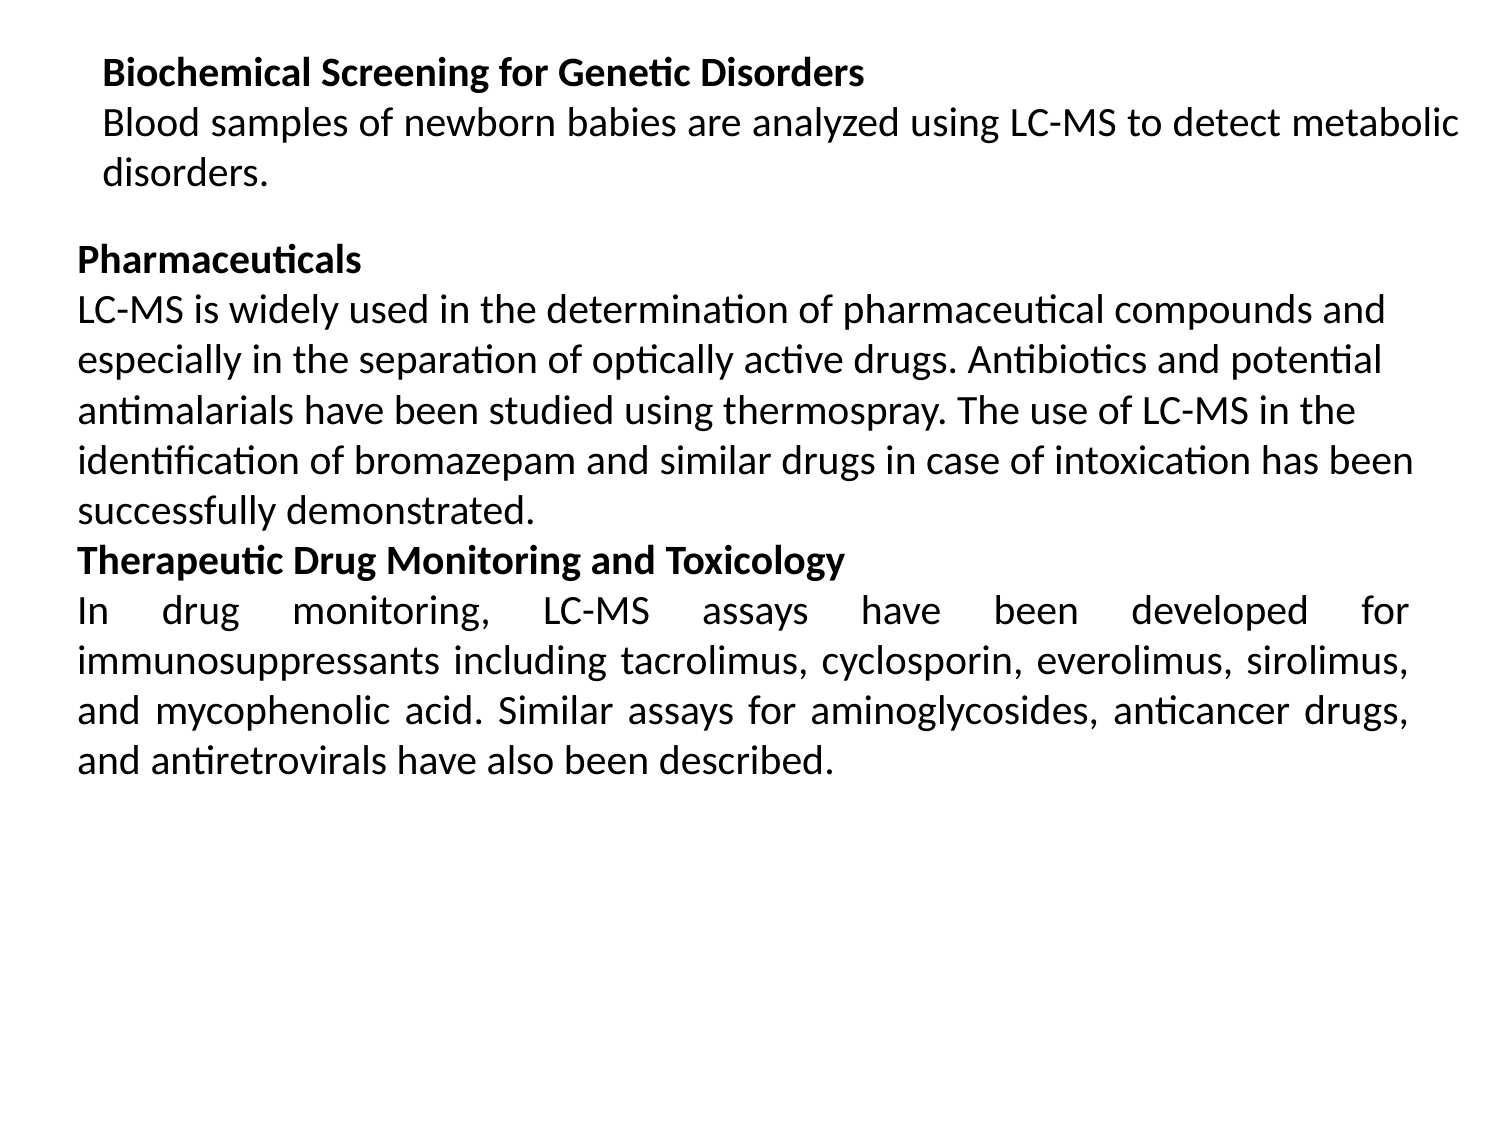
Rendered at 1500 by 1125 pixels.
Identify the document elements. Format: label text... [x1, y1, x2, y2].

text_box Biochemical Screening for Genetic Disorders Blood samples of newborn babies are analyzed using LC-MS to detect metabolic disorders. [87, 37, 1475, 203]
text_box Pharmaceuticals LC-MS is widely used in the determination of pharmaceutical compounds and especially in the separation of optically active drugs. Antibiotics and potential antimalarials have been studied using thermospray. The use of LC-MS in the identification of bromazepam and similar drugs in case of intoxication has been successfully demonstrated. [62, 224, 1450, 540]
text_box Therapeutic Drug Monitoring and Toxicology In drug monitoring, LC-MS assays have been developed for immunosuppressants including tacrolimus, cyclosporin, everolimus, sirolimus, and mycophenolic acid. Similar assays for aminoglycosides, anticancer drugs, and antiretrovirals have also been described. [62, 525, 1425, 790]
